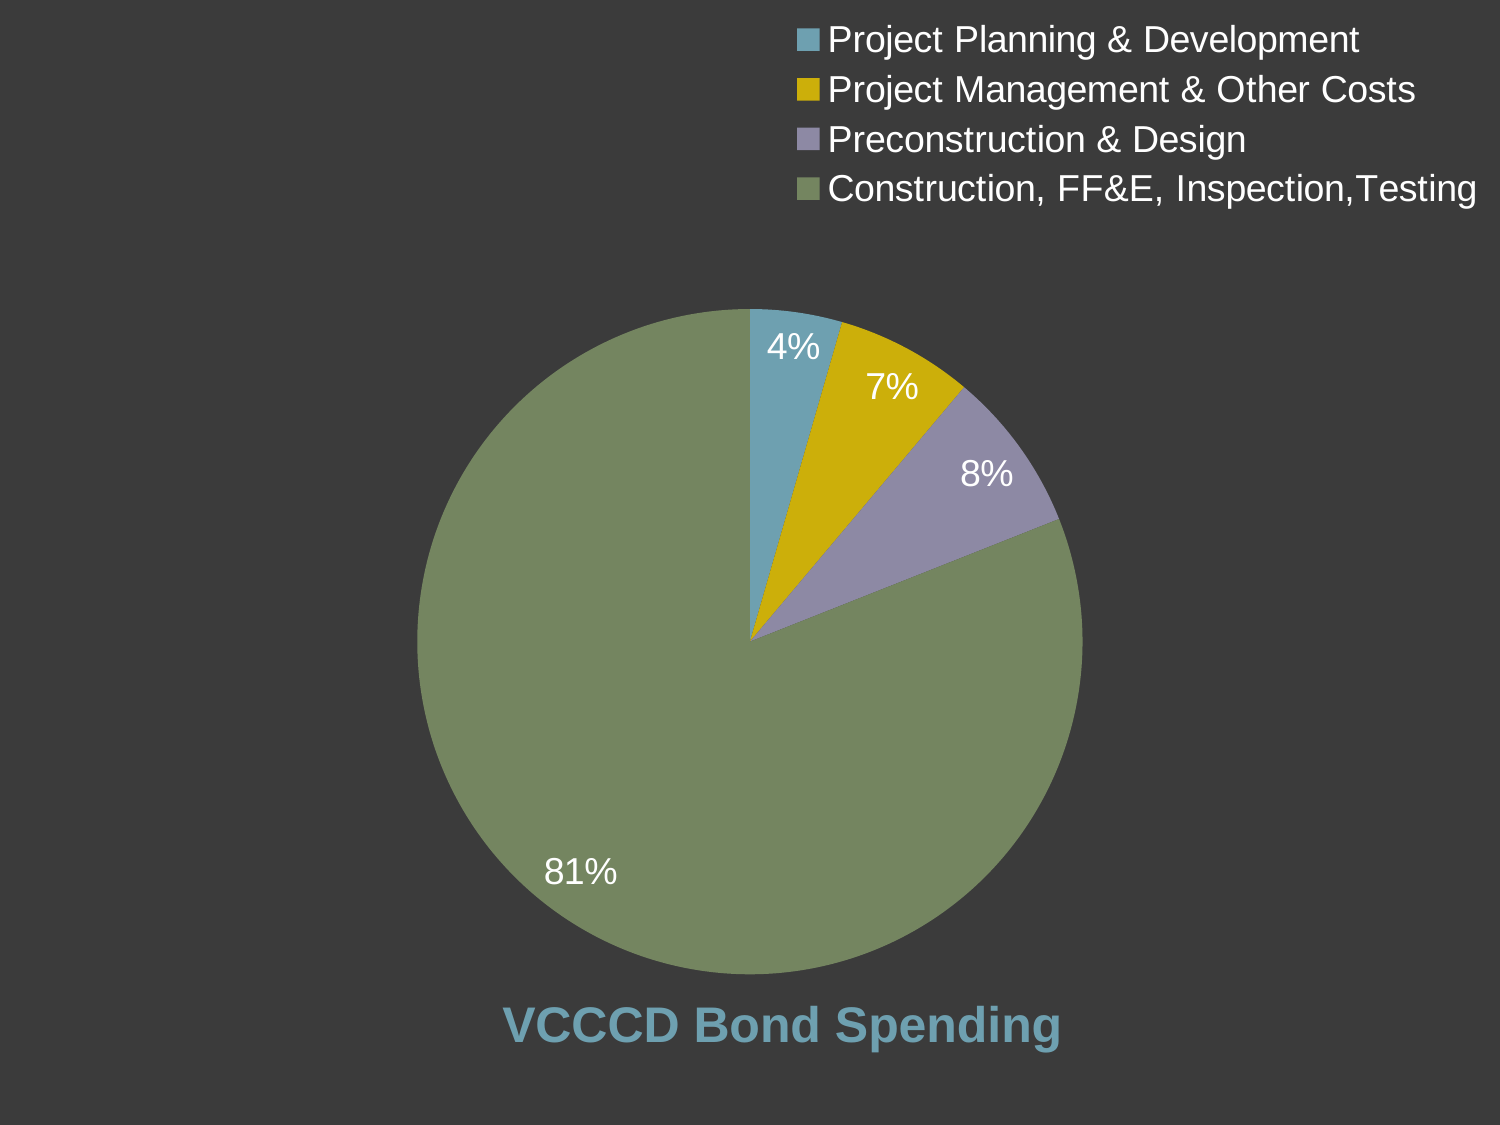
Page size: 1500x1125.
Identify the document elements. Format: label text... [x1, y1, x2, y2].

chart [737, 0, 1500, 988]
chart [345, 0, 1138, 1001]
list VCCCD Bond Spending [487, 999, 1226, 1123]
